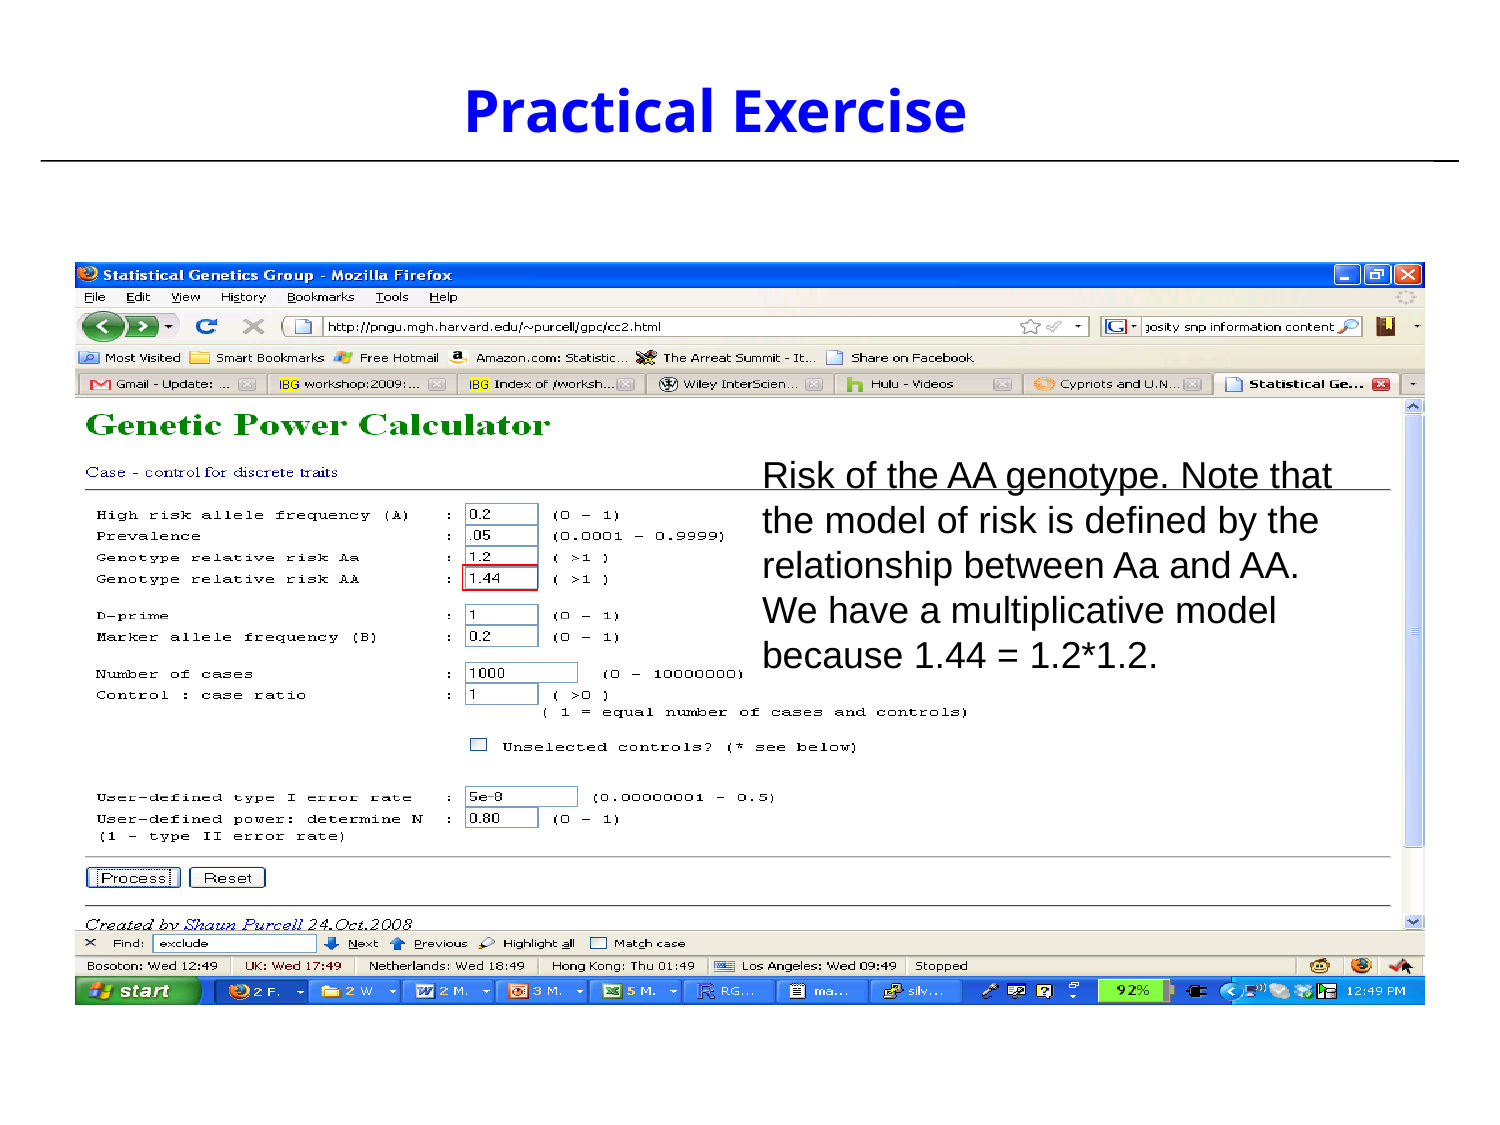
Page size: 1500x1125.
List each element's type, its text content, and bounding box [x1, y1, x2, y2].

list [74, 262, 1426, 1006]
text_box Practical Exercise [31, 32, 1400, 152]
